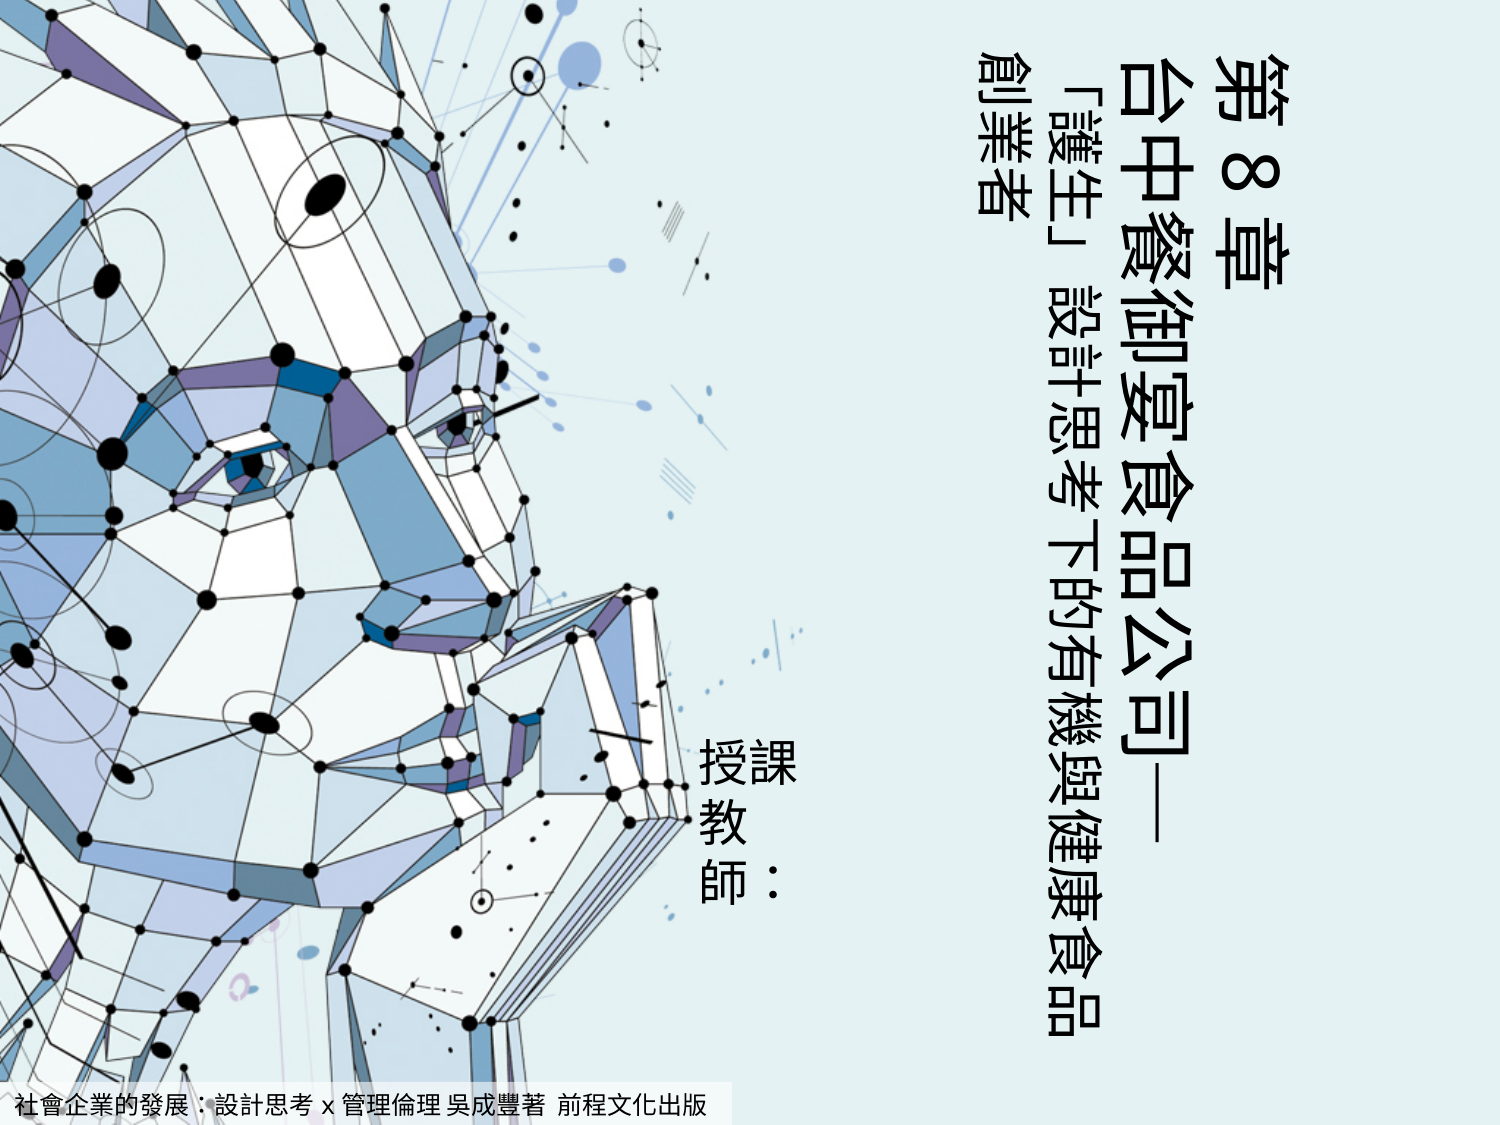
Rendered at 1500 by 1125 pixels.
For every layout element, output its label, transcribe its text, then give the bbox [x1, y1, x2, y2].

text_box 第8章 台中餐御宴食品公司─ 「護生」設計思考下的有機與健康食品創業者 [868, 42, 1317, 1105]
text_box 社會企業的發展：設計思考x管理倫理 吳成豐著 前程文化出版 [0, 1080, 734, 1125]
subtitle 授課教師： [690, 609, 845, 1033]
picture [0, 0, 1500, 1125]
